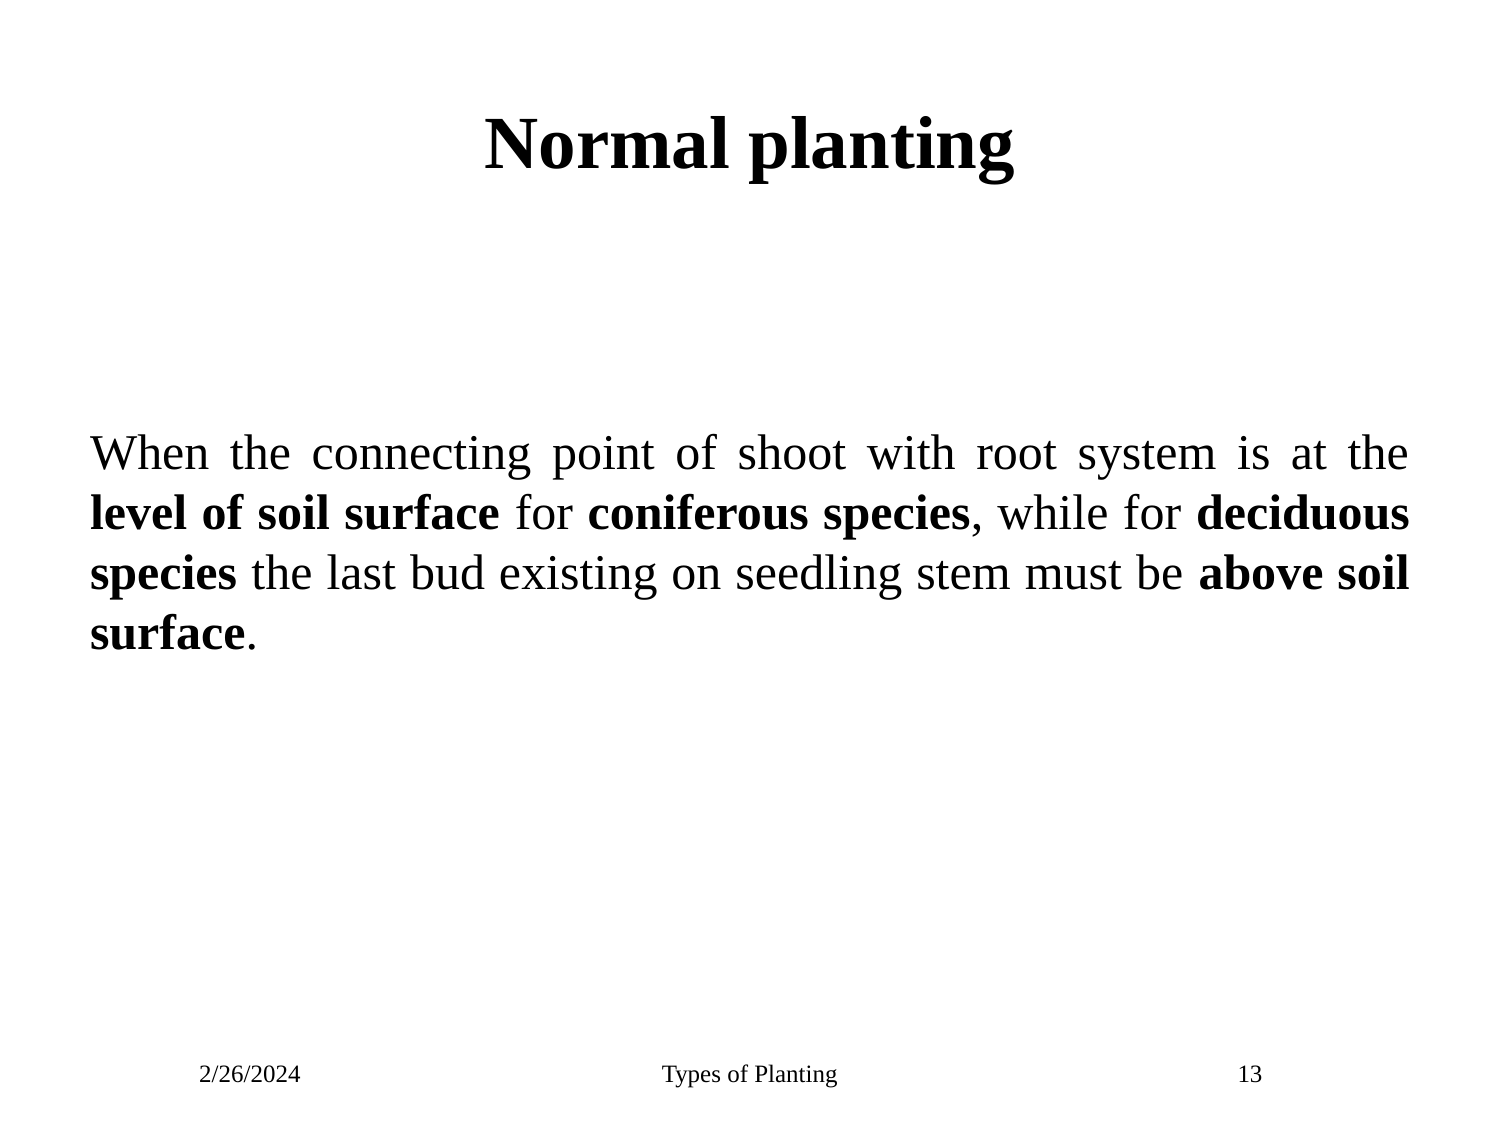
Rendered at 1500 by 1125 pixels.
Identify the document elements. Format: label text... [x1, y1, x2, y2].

list When the connecting point of shoot with root system is at the level of soil surface for coniferous species, while for deciduous species the last bud existing on seedling stem must be above soil surface. [75, 262, 1425, 1005]
slide_number 13 [1074, 1042, 1425, 1103]
footer Types of Planting [512, 1042, 988, 1103]
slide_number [75, 1042, 425, 1103]
title Normal planting [75, 45, 1425, 233]
